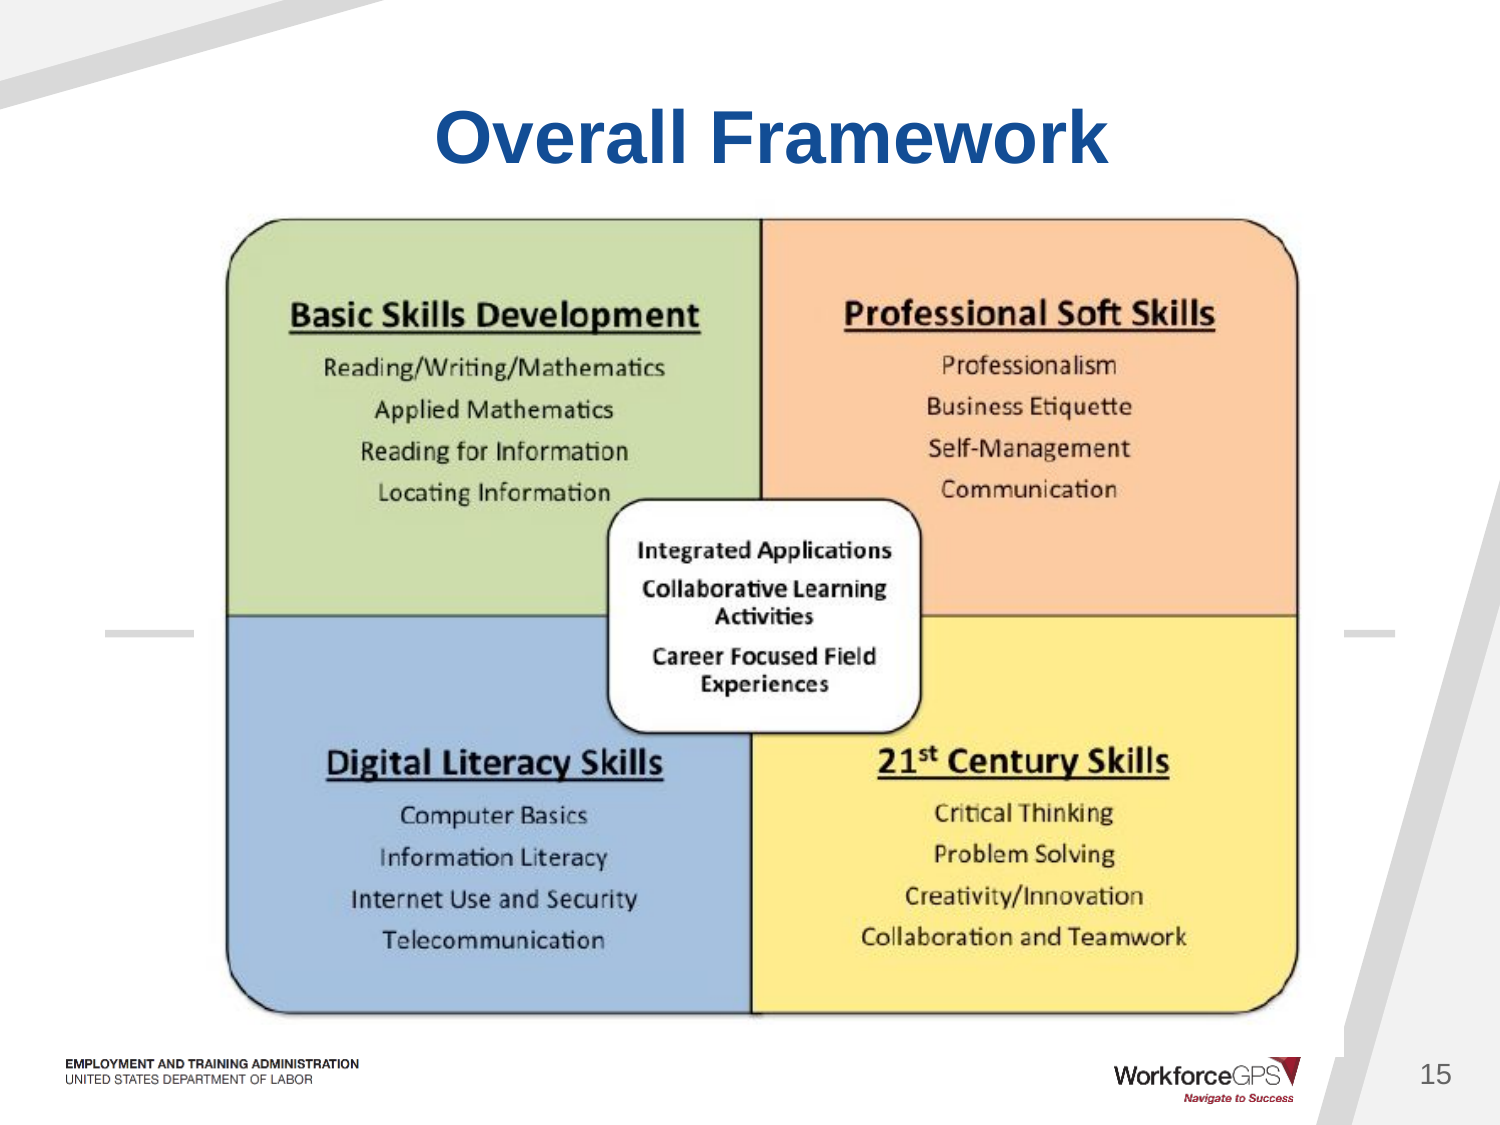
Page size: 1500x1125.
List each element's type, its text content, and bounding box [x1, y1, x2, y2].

slide_number 15 [1343, 1042, 1468, 1103]
title Overall Framework [120, 14, 1425, 188]
picture [59, 187, 1344, 1105]
